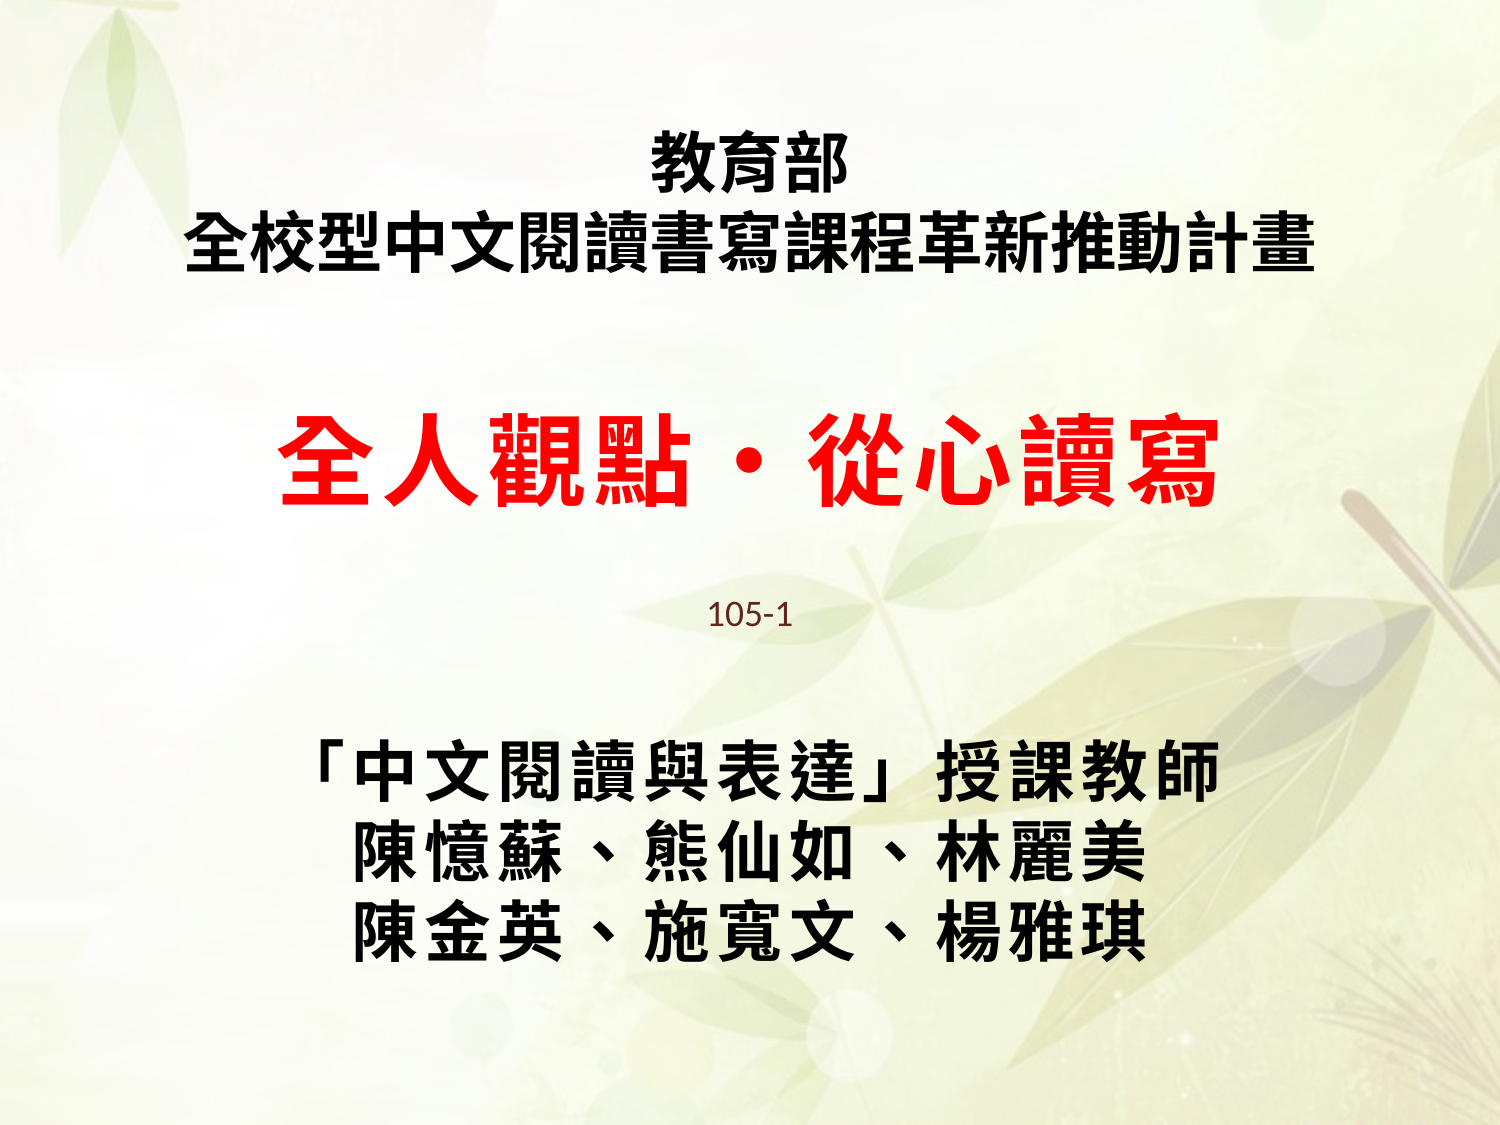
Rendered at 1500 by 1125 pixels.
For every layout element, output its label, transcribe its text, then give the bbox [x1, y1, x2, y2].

text_box 全人觀點‧從心讀寫 [260, 391, 1240, 526]
text_box 105-1 [691, 581, 809, 642]
text_box 「中文閱讀與表達」授課教師 陳憶蘇、熊仙如、林麗美 陳金英、施寬文、楊雅琪 [249, 642, 1250, 977]
text_box 教育部 全校型中文閱讀書寫課程革新推動計畫 [145, 113, 1355, 289]
